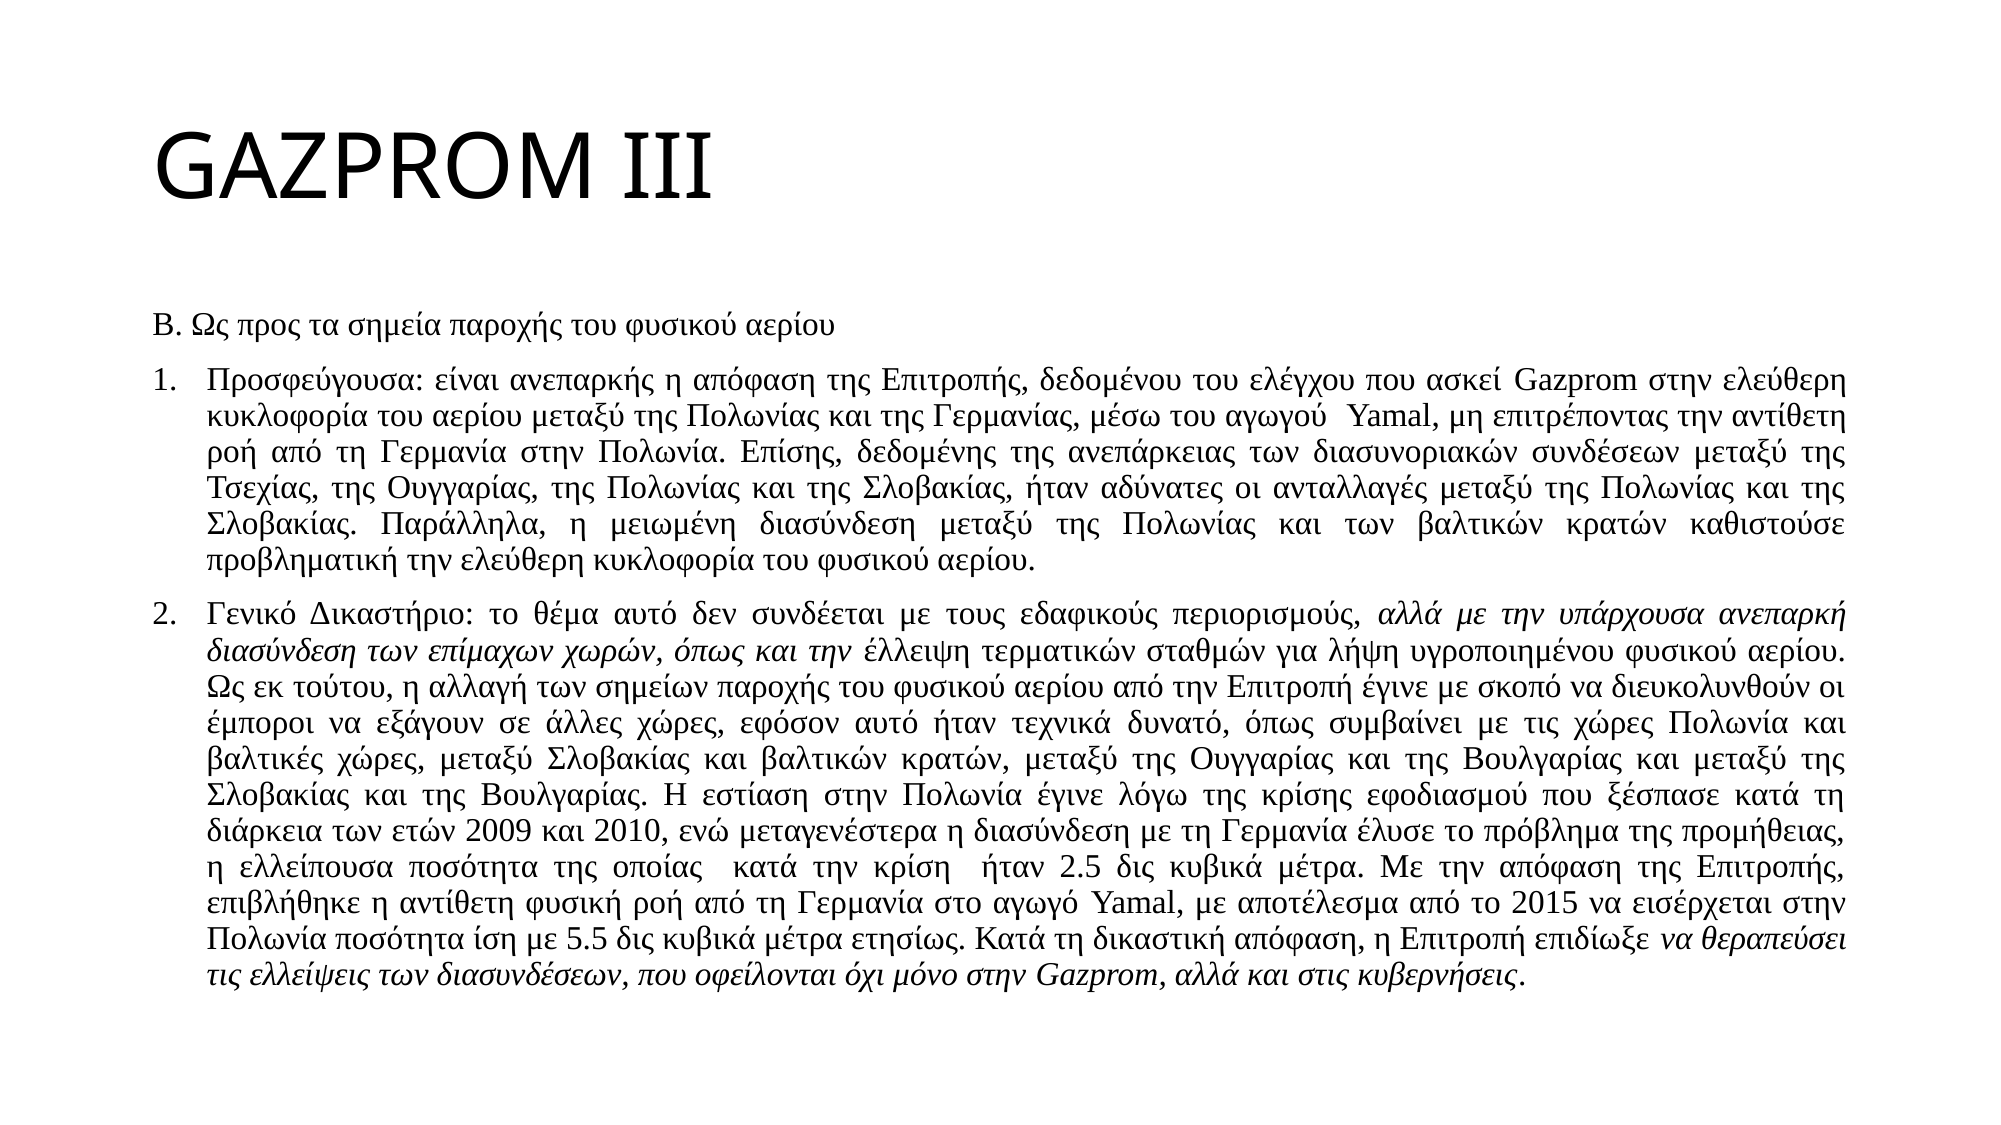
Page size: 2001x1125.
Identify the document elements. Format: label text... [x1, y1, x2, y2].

title GAZPROM III [137, 59, 1863, 278]
list Β. Ως προς τα σημεία παροχής του φυσικού αερίου Προσφεύγουσα: είναι ανεπαρκής η απόφαση της Επιτροπής, δεδομένου του ελέγχου που ασκεί Gazprom στην ελεύθερη κυκλοφορία του αερίου μεταξύ της Πολωνίας και της Γερμανίας, μέσω του αγωγού Yamal, μη επιτρέποντας την αντίθετη ροή από τη Γερμανία στην Πολωνία. Επίσης, δεδομένης της ανεπάρκειας των διασυνοριακών συνδέσεων μεταξύ της Τσεχίας, της Ουγγαρίας, της Πολωνίας και της Σλοβακίας, ήταν αδύνατες οι ανταλλαγές μεταξύ της Πολωνίας και της Σλοβακίας. Παράλληλα, η μειωμένη διασύνδεση μεταξύ της Πολωνίας και των βαλτικών κρατών καθιστούσε προβληματική την ελεύθερη κυκλοφορία του φυσικού αερίου. Γενικό Δικαστήριο: το θέμα αυτό δεν συνδέεται με τους εδαφικούς περιορισμούς, αλλά με την υπάρχουσα ανεπαρκή διασύνδεση των επίμαχων χωρών, όπως και την έλλειψη τερματικών σταθμών για λήψη υγροποιημένου φυσικού αερίου. Ως εκ τούτου, η αλλαγή των σημείων παροχής του φυσικού αερίου από την Επιτροπή έγινε με σκοπό να διευκολυνθούν οι έμποροι να εξάγουν σε άλλες χώρες, εφόσον αυτό ήταν τεχνικά δυνατό, όπως συμβαίνει με τις χώρες Πολωνία και βαλτικές χώρες, μεταξύ Σλοβακίας και βαλτικών κρατών, μεταξύ της Ουγγαρίας και της Βουλγαρίας και μεταξύ της Σλοβακίας και της Βουλγαρίας. Η εστίαση στην Πολωνία έγινε λόγω της κρίσης εφοδιασμού που ξέσπασε κατά τη διάρκεια των ετών 2009 και 2010, ενώ μεταγενέστερα η διασύνδεση με τη Γερμανία έλυσε το πρόβλημα της προμήθειας, η ελλείπουσα ποσότητα της οποίας κατά την κρίση ήταν 2.5 δις κυβικά μέτρα. Με την απόφαση της Επιτροπής, επιβλήθηκε η αντίθετη φυσική ροή από τη Γερμανία στο αγωγό Yamal, με αποτέλεσμα από το 2015 να εισέρχεται στην Πολωνία ποσότητα ίση με 5.5 δις κυβικά μέτρα ετησίως. Κατά τη δικαστική απόφαση, η Επιτροπή επιδίωξε να θεραπεύσει τις ελλείψεις των διασυνδέσεων, που οφείλονται όχι μόνο στην Gazprom, αλλά και στις κυβερνήσεις. [137, 299, 1863, 1014]
